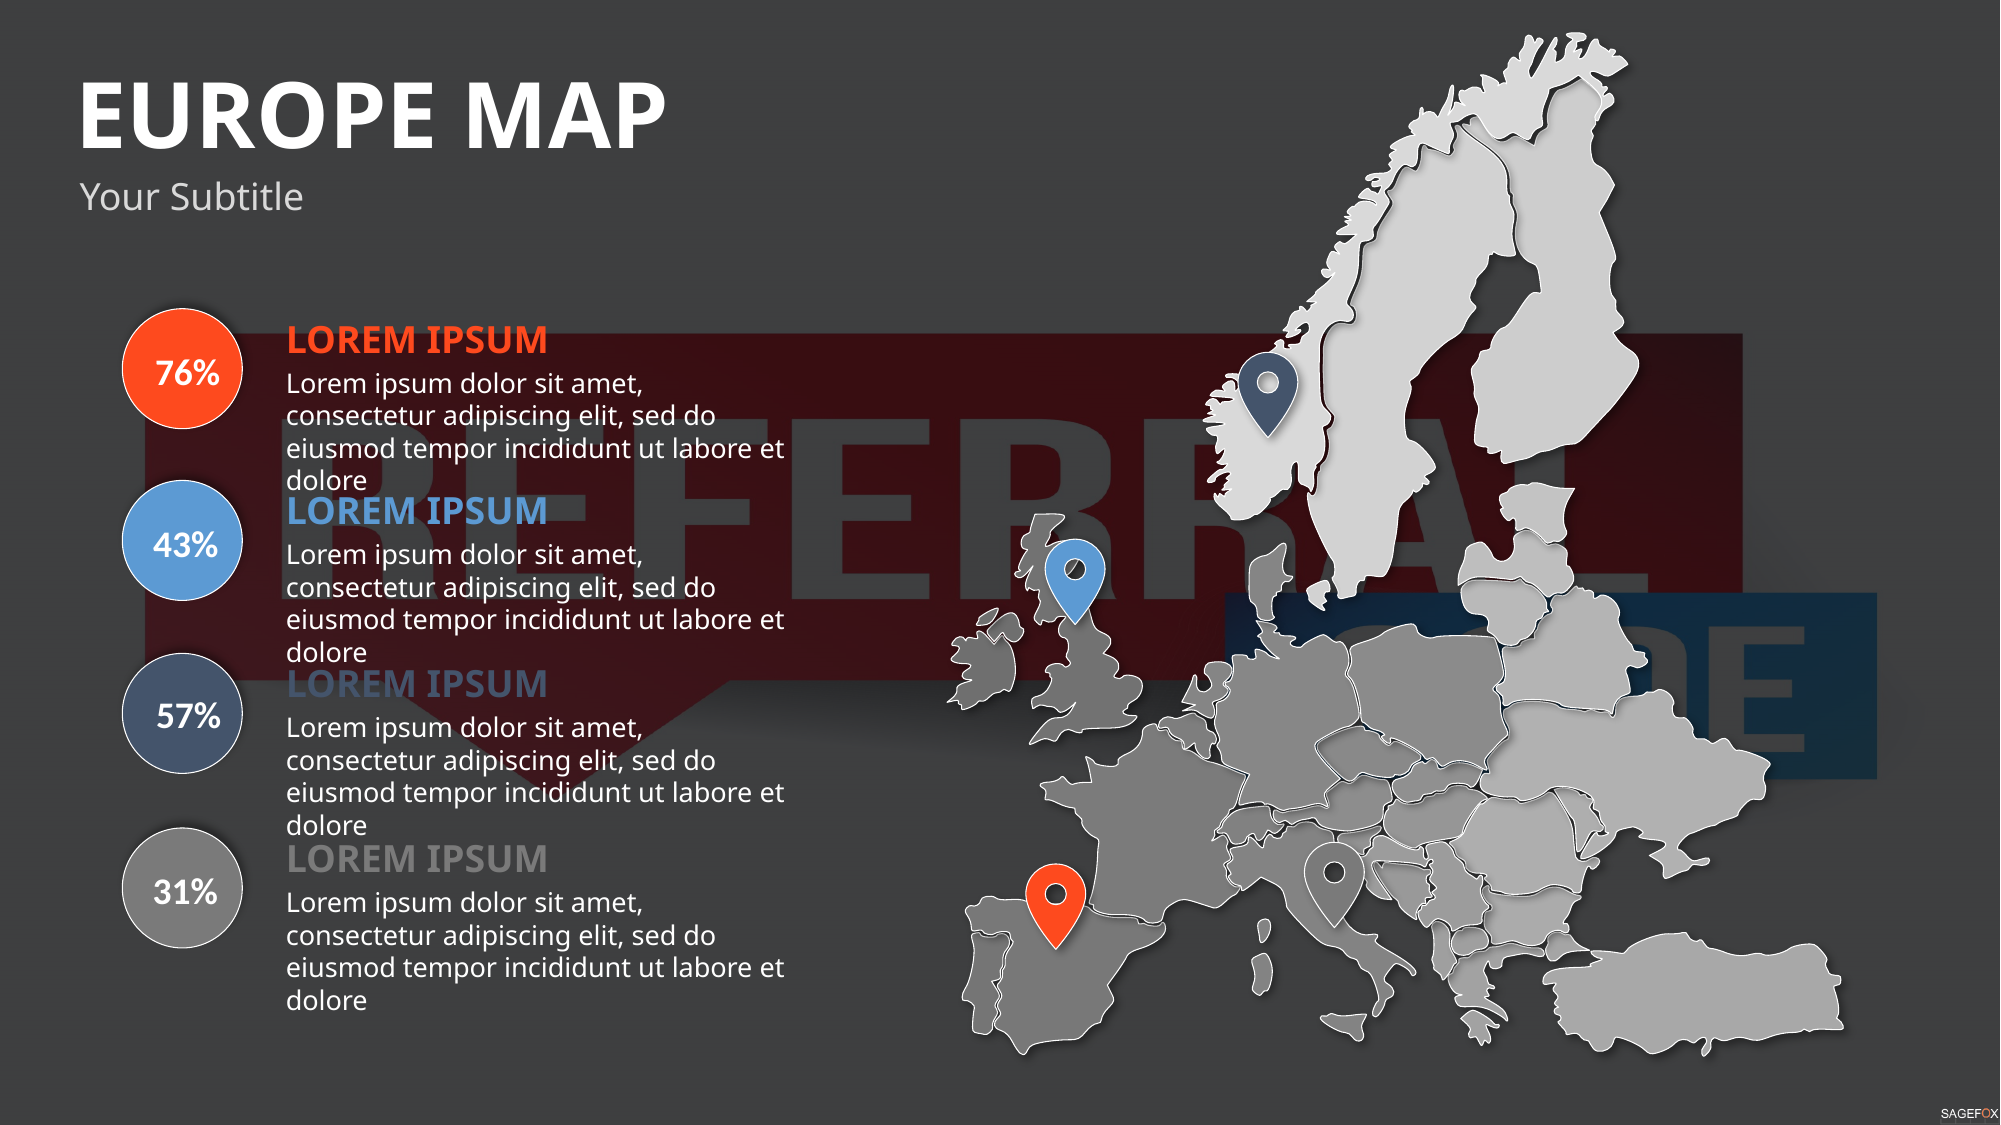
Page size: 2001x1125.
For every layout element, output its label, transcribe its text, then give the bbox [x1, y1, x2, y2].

text_box [1452, 801, 1587, 895]
text_box [1460, 1010, 1500, 1046]
text_box [1516, 89, 1639, 461]
text_box [121, 514, 127, 567]
text_box [1029, 619, 1143, 745]
text_box [1480, 689, 1771, 879]
text_box [1383, 794, 1482, 846]
text_box [128, 826, 237, 859]
text_box [130, 401, 235, 430]
text_box 57% [130, 683, 248, 744]
text_box LOREM IPSUM Lorem ipsum dolor sit amet, consectetur adipiscing elit, sed do eiusmod tempor incididunt ut labore et dolore [275, 310, 801, 501]
picture [1940, 0, 2001, 1125]
text_box [962, 937, 1009, 1035]
text_box [1298, 784, 1392, 820]
text_box [1225, 373, 1237, 380]
text_box [1249, 543, 1293, 621]
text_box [947, 607, 1026, 712]
text_box [1496, 588, 1648, 714]
text_box [1471, 589, 1549, 646]
text_box [1328, 733, 1417, 781]
text_box 76% [128, 340, 247, 401]
text_box [1451, 933, 1489, 956]
text_box [965, 896, 1166, 1055]
text_box [1181, 661, 1231, 719]
text_box [1419, 874, 1431, 907]
text_box [1409, 32, 1628, 140]
text_box [1431, 930, 1457, 980]
text_box [1546, 941, 1590, 961]
text_box [1392, 762, 1480, 803]
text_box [60, 49, 1020, 227]
text_box LOREM IPSUM Lorem ipsum dolor sit amet, consectetur adipiscing elit, sed do eiusmod tempor incididunt ut labore et dolore [275, 501, 801, 655]
text_box [121, 652, 236, 775]
text_box 31% [126, 859, 244, 920]
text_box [1225, 820, 1419, 1046]
text_box LOREM IPSUM Lorem ipsum dolor sit amet, consectetur adipiscing elit, sed do eiusmod tempor incididunt ut labore et dolore [275, 829, 801, 1021]
text_box [1158, 715, 1216, 759]
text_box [1305, 125, 1516, 613]
text_box [1559, 798, 1601, 852]
text_box [1203, 380, 1305, 520]
text_box [121, 864, 126, 912]
text_box [1014, 513, 1065, 626]
text_box [1025, 863, 1086, 950]
text_box [1214, 628, 1358, 811]
text_box [130, 920, 235, 949]
text_box [1451, 952, 1522, 1021]
text_box [1040, 723, 1244, 924]
text_box LOREM IPSUM Lorem ipsum dolor sit amet, consectetur adipiscing elit, sed do eiusmod tempor incididunt ut labore et dolore [275, 655, 801, 829]
text_box [1542, 932, 1844, 1057]
text_box [1516, 482, 1575, 544]
text_box [130, 572, 235, 602]
text_box [1419, 841, 1489, 932]
text_box 43% [127, 512, 245, 572]
text_box [128, 479, 237, 512]
text_box [1516, 537, 1574, 597]
text_box [1045, 539, 1106, 625]
text_box [121, 307, 237, 397]
text_box [1272, 334, 1305, 371]
text_box [1217, 810, 1272, 834]
text_box [1237, 352, 1298, 438]
text_box [1347, 623, 1508, 771]
text_box [1283, 306, 1305, 338]
text_box [1491, 895, 1576, 946]
